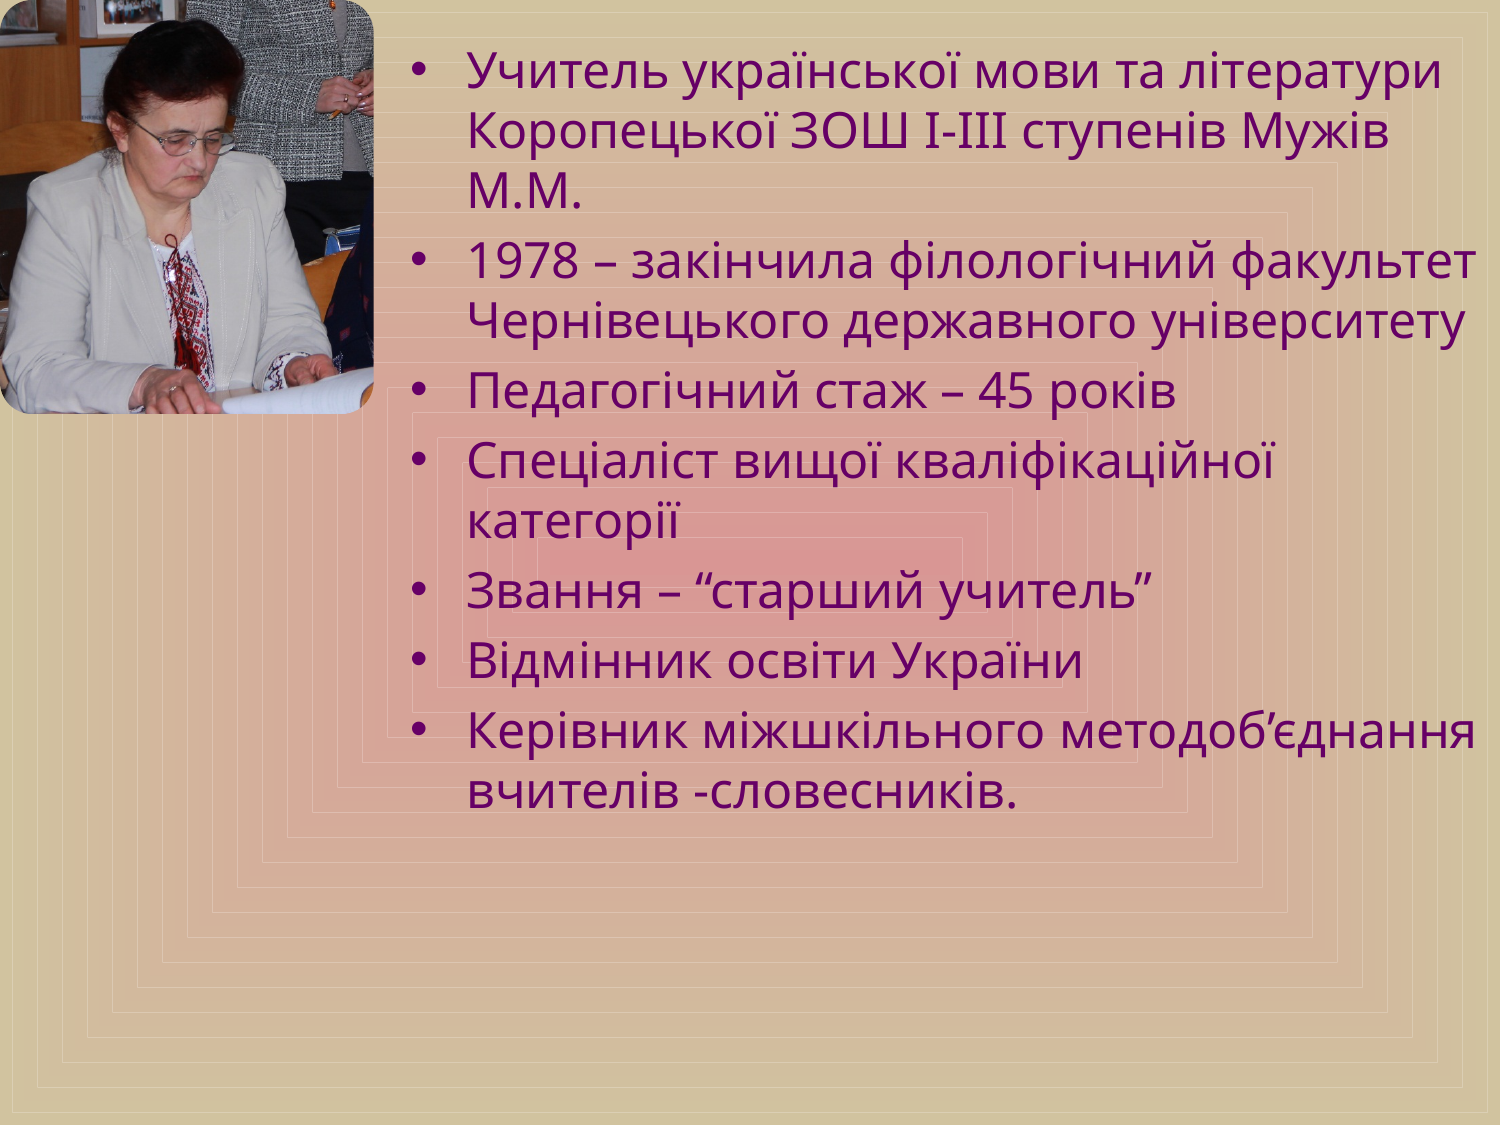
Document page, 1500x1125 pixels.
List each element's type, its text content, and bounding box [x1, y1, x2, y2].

picture [0, 0, 374, 415]
text_box Учитель української мови та літератури Коропецької ЗОШ І-ІІІ ступенів Мужів М.М. 1978 – закінчила філологічний факультет Чернівецького державного університету Педагогічний стаж – 45 років Спеціаліст вищої кваліфікаційної категорії Звання – “старший учитель” Відмінник освіти України Керівник міжшкільного методоб’єднання вчителів -словесників. [395, 31, 1500, 1094]
